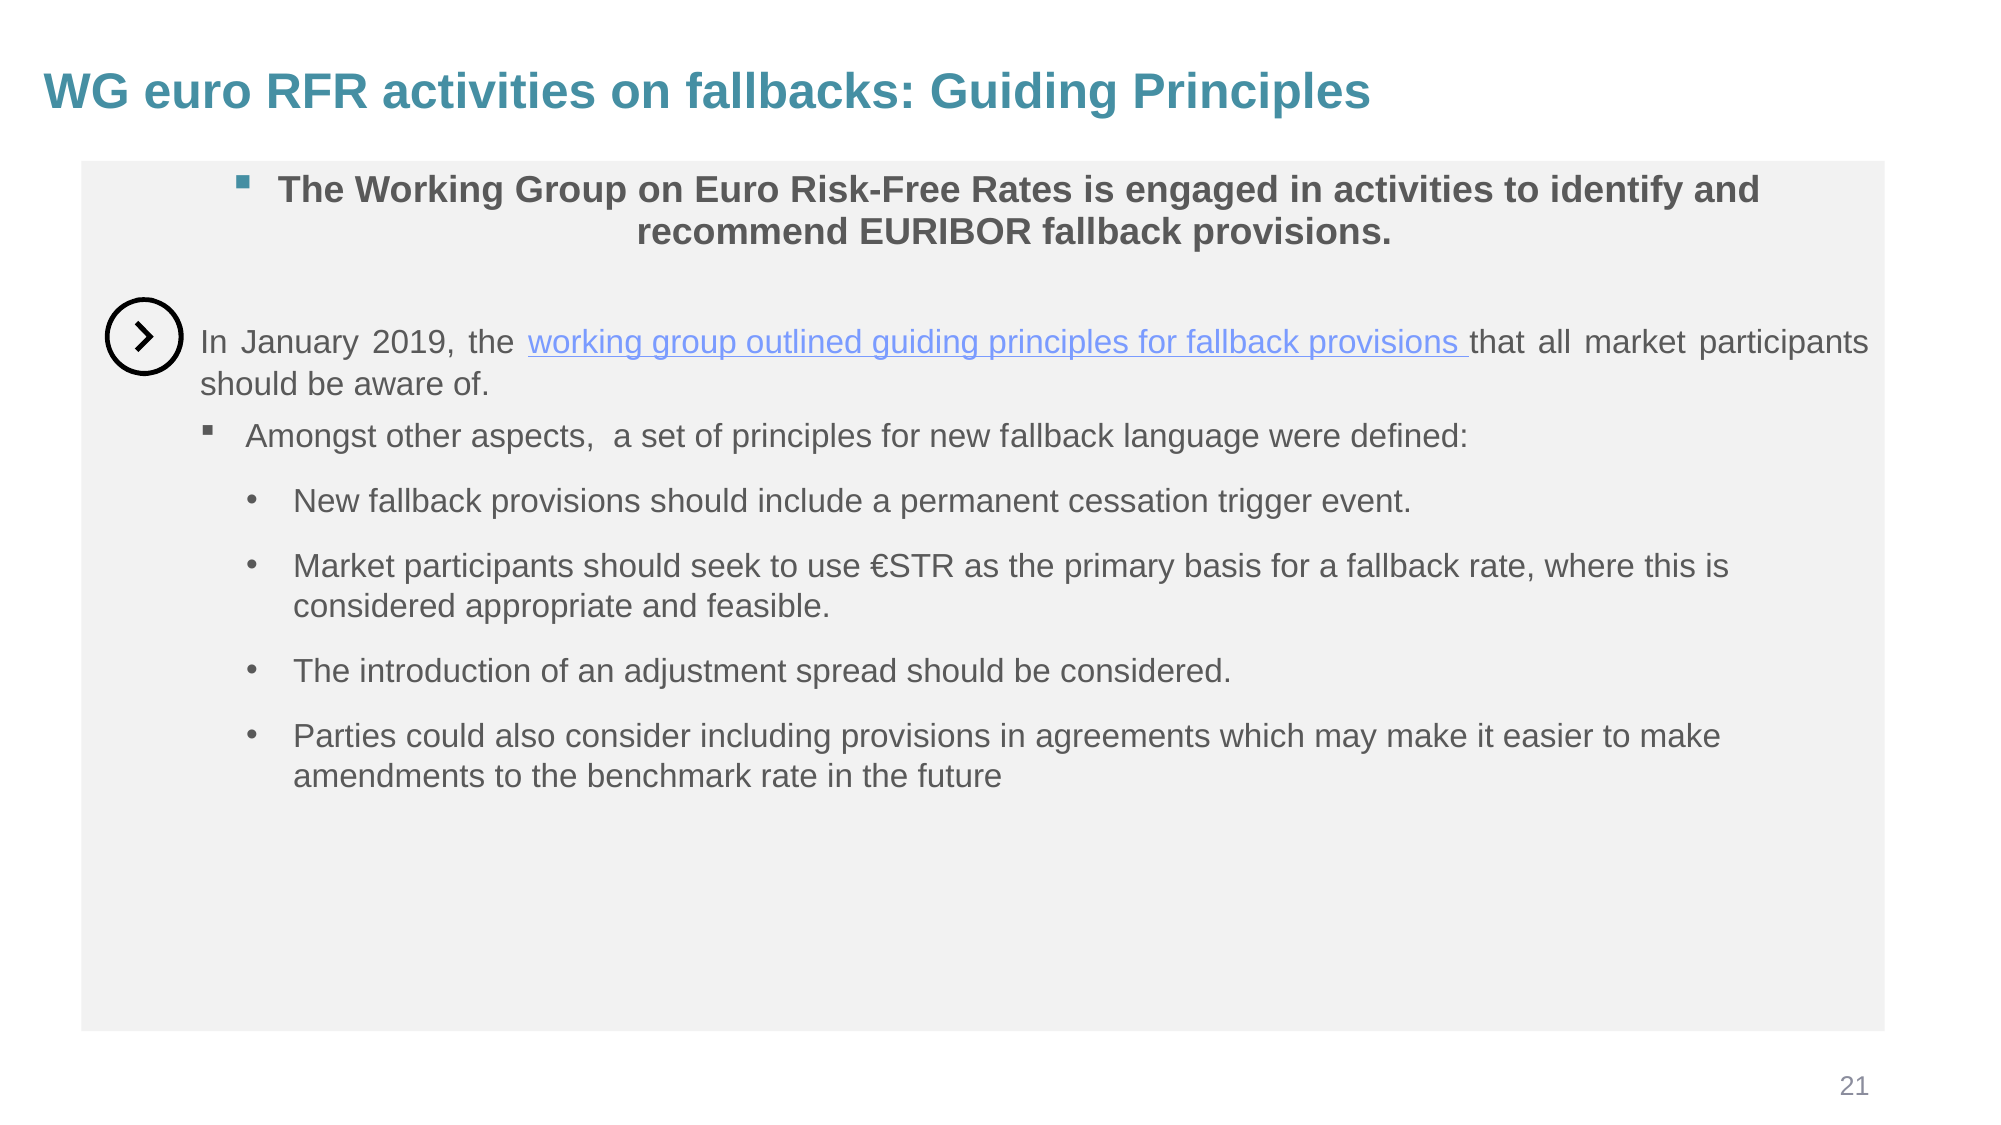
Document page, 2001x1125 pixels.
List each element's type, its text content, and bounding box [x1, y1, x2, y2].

text_box WG euro RFR activities on fallbacks: Guiding Principles [28, 51, 1743, 187]
text_box [104, 297, 184, 377]
text_box The Working Group on Euro Risk-Free Rates is engaged in activities to identify and recommend EURIBOR fallback provisions. In January 2019, the working group outlined guiding principles for fallback provisions that all market participants should be aware of. Amongst other aspects, a set of principles for new fallback language were defined: New fallback provisions should include a permanent cessation trigger event. Market participants should seek to use €STR as the primary basis for a fallback rate, where this is considered appropriate and feasible. The introduction of an adjustment spread should be considered. Parties could also consider including provisions in agreements which may make it easier to make amendments to the benchmark rate in the future [80, 160, 1886, 1032]
slide_number 21 [1434, 1054, 1885, 1115]
